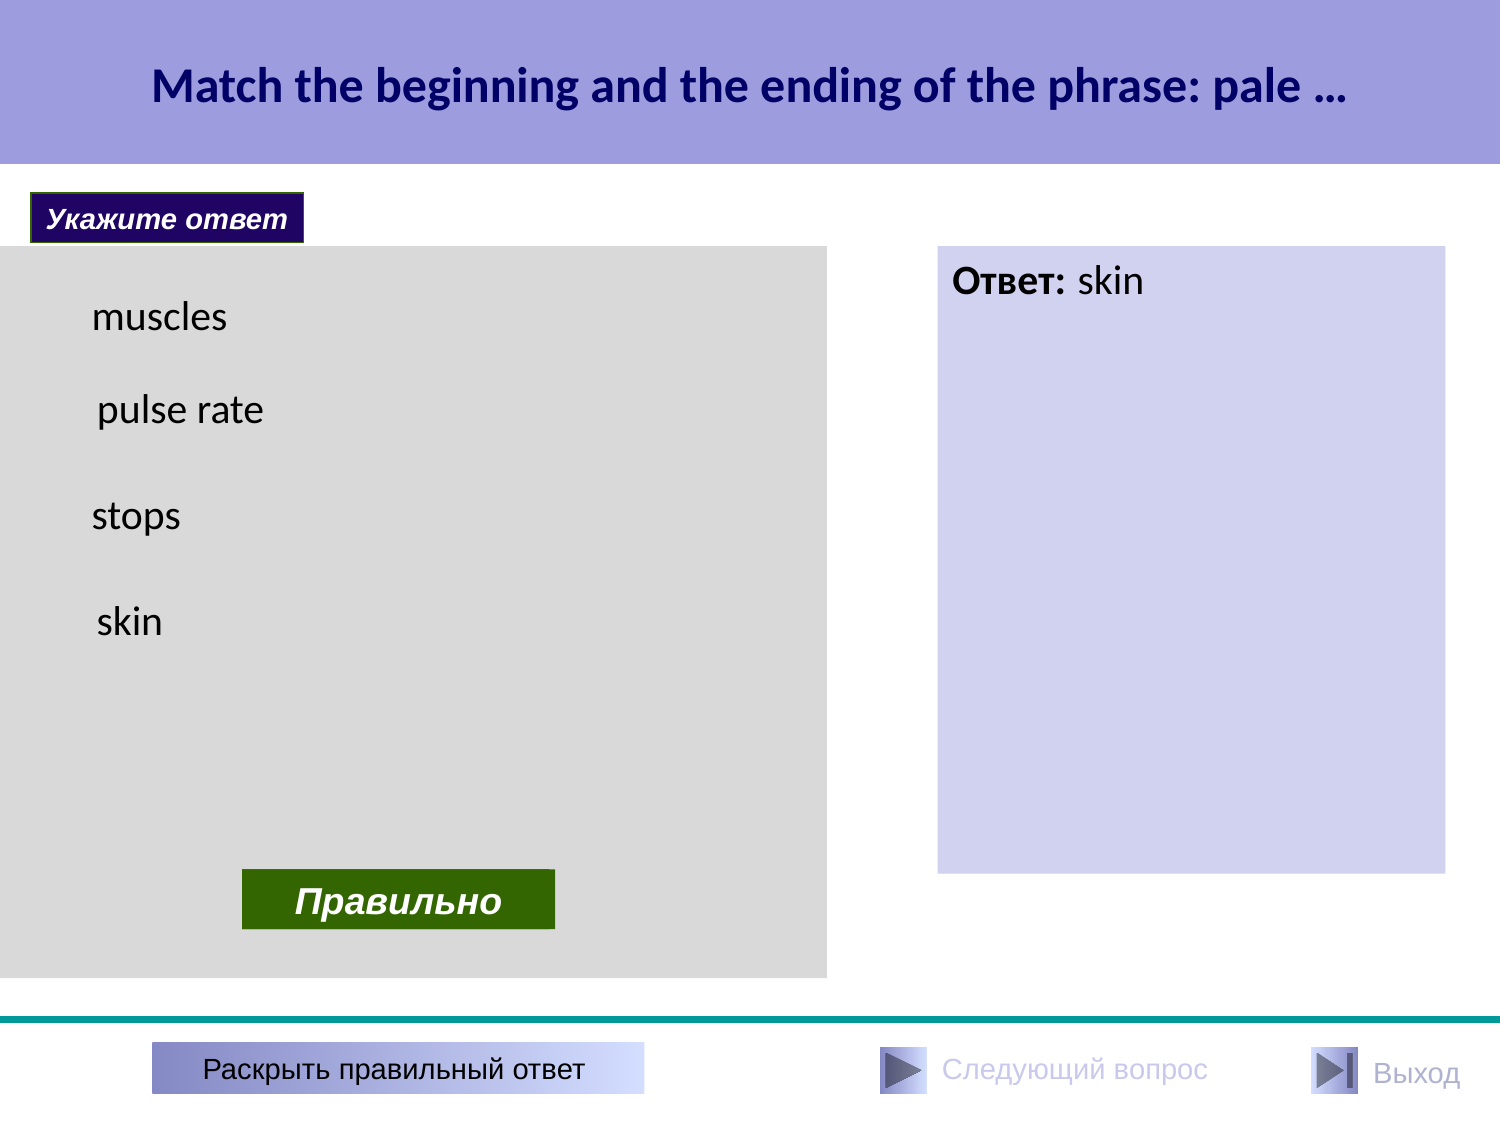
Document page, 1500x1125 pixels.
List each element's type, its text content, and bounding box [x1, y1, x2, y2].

title Match the beginning and the ending of the phrase: pale … [0, 0, 1500, 165]
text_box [879, 1046, 1225, 1095]
text_box Ответ: skin [937, 246, 1446, 874]
text_box muscles [76, 281, 810, 352]
text_box Укажите ответ [30, 192, 304, 243]
text_box [0, 246, 827, 979]
text_box skin [81, 585, 815, 680]
text_box pulse rate [82, 374, 815, 469]
text_box Раскрыть правильный ответ [152, 1042, 645, 1094]
text_box stops [76, 480, 810, 563]
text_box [1310, 1046, 1500, 1098]
text_box Правильно [242, 869, 556, 930]
